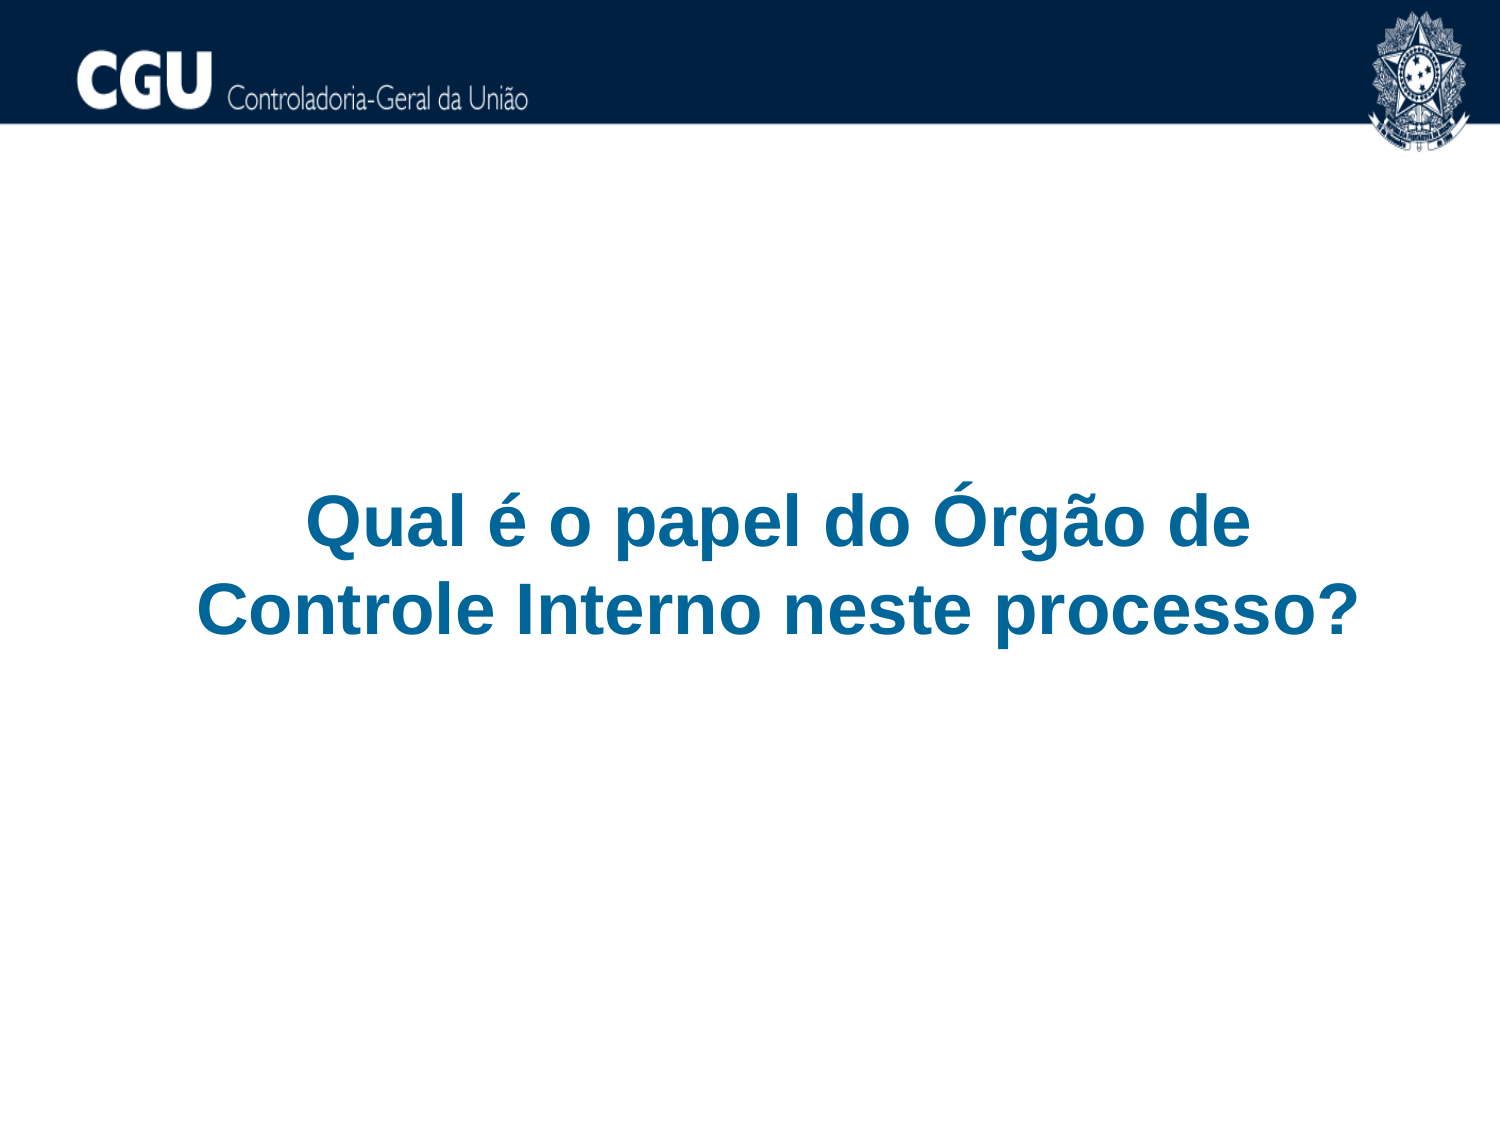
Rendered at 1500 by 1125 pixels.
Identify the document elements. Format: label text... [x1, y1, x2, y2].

picture [0, 0, 1500, 1125]
text_box Qual é o papel do Órgão de Controle Interno neste processo? [147, 466, 1412, 657]
